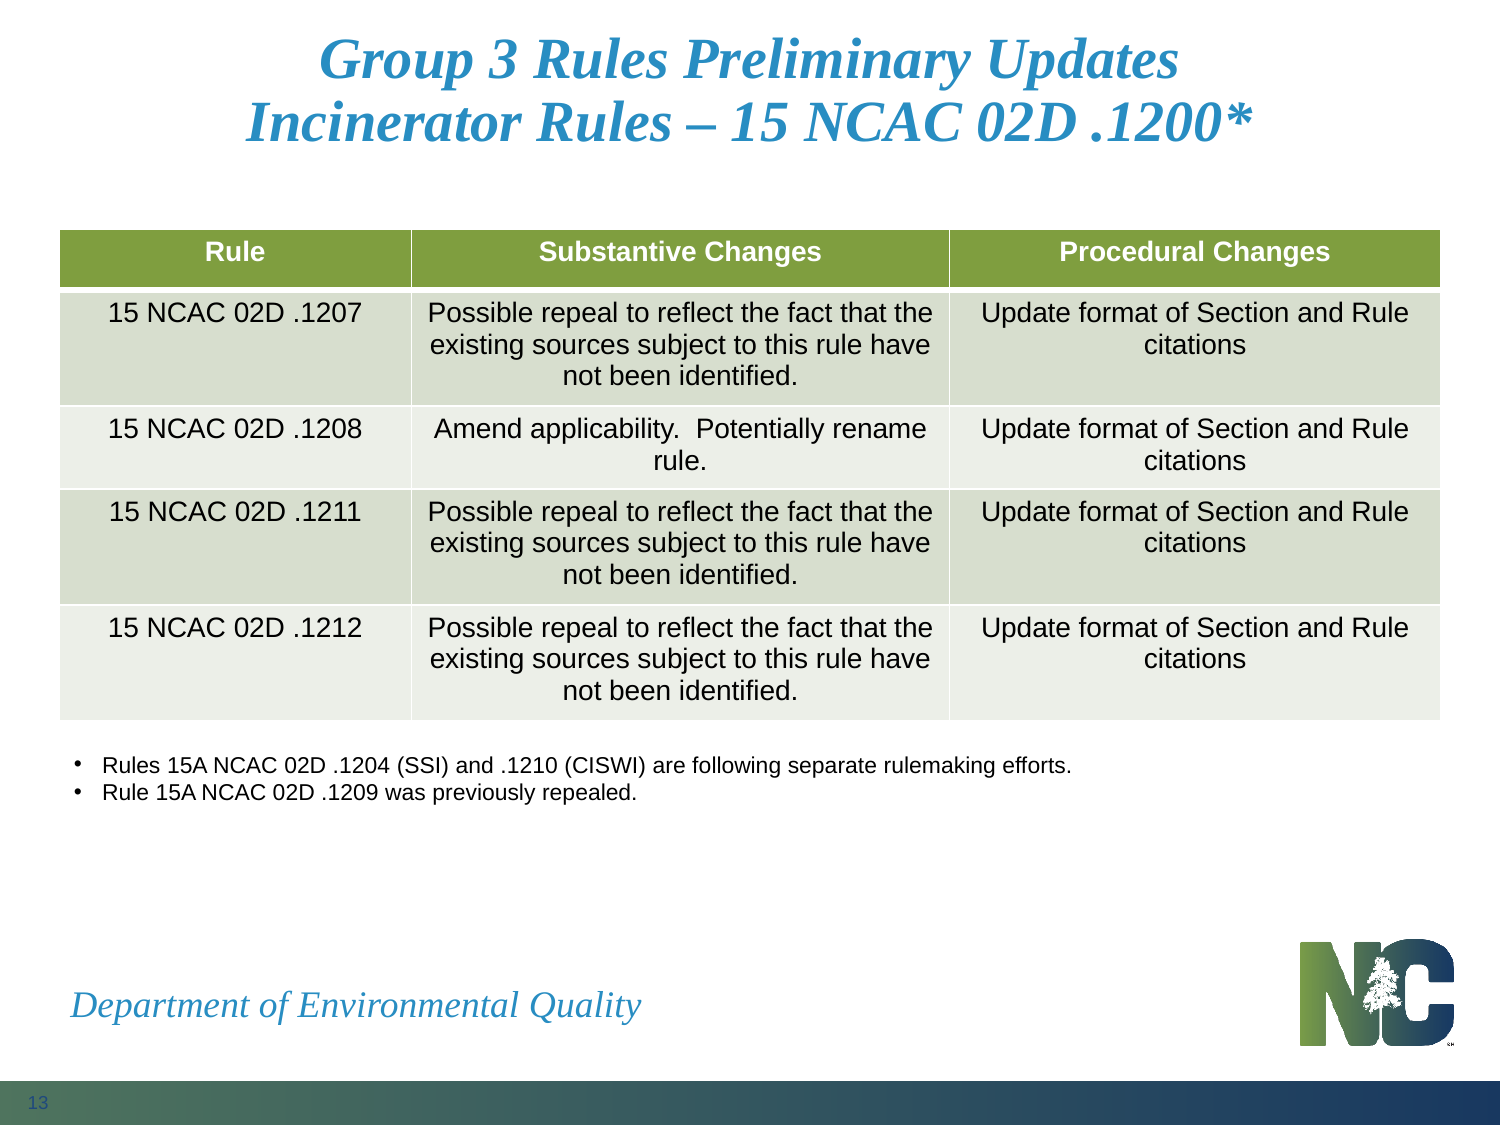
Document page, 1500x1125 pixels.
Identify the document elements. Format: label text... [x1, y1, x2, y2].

table_header Rule [60, 230, 411, 287]
table_cell Update format of Section and Rule citations [950, 293, 1440, 405]
table_cell 15 NCAC 02D .1211 [60, 490, 411, 604]
table_header Procedural Changes [950, 230, 1440, 287]
table_cell 15 NCAC 02D .1208 [60, 407, 411, 488]
table_cell Possible repeal to reflect the fact that the existing sources subject to this rule have not been identified. [412, 490, 949, 604]
table_cell Update format of Section and Rule citations [950, 490, 1440, 604]
table_cell Update format of Section and Rule citations [950, 606, 1440, 720]
text_box Rules 15A NCAC 02D .1204 (SSI) and .1210 (CISWI) are following separate rulemaking efforts. Rule 15A NCAC 02D .1209 was previously repealed. [59, 742, 1425, 813]
table_cell Possible repeal to reflect the fact that the existing sources subject to this rule have not been identified. [412, 293, 949, 405]
title Group 3 Rules Preliminary Updates Incinerator Rules – 15 NCAC 02D .1200* [103, 16, 1397, 166]
table_cell Update format of Section and Rule citations [950, 407, 1440, 488]
table_cell Possible repeal to reflect the fact that the existing sources subject to this rule have not been identified. [412, 606, 949, 720]
table_cell Amend applicability. Potentially rename rule. [412, 407, 949, 488]
picture [1300, 939, 1454, 1046]
table_cell 15 NCAC 02D .1207 [60, 293, 411, 405]
slide_number 13 [12, 1090, 351, 1114]
table_cell 15 NCAC 02D .1212 [60, 606, 411, 720]
table_header Substantive Changes [412, 230, 949, 287]
text_box Department of Environmental Quality [55, 977, 658, 1034]
